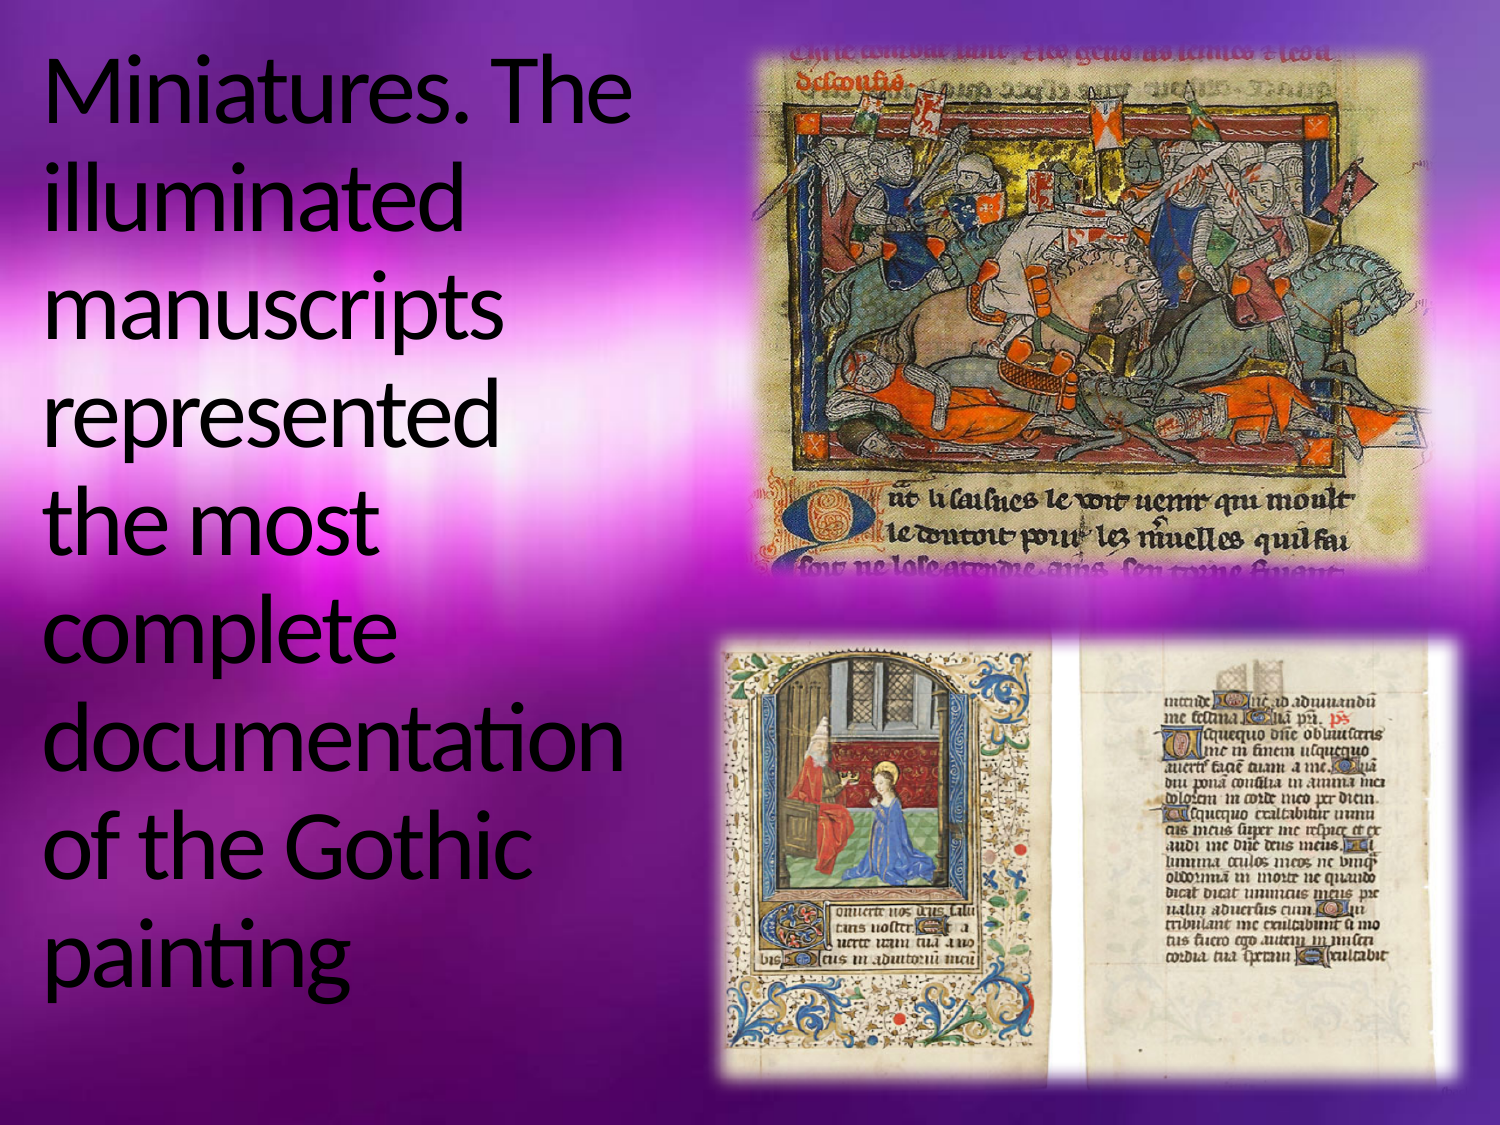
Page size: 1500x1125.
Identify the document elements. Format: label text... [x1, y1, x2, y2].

picture [0, 0, 1500, 1125]
title Miniatures. The illuminated manuscripts represented the most complete documentation of the Gothic painting [41, 37, 644, 1106]
